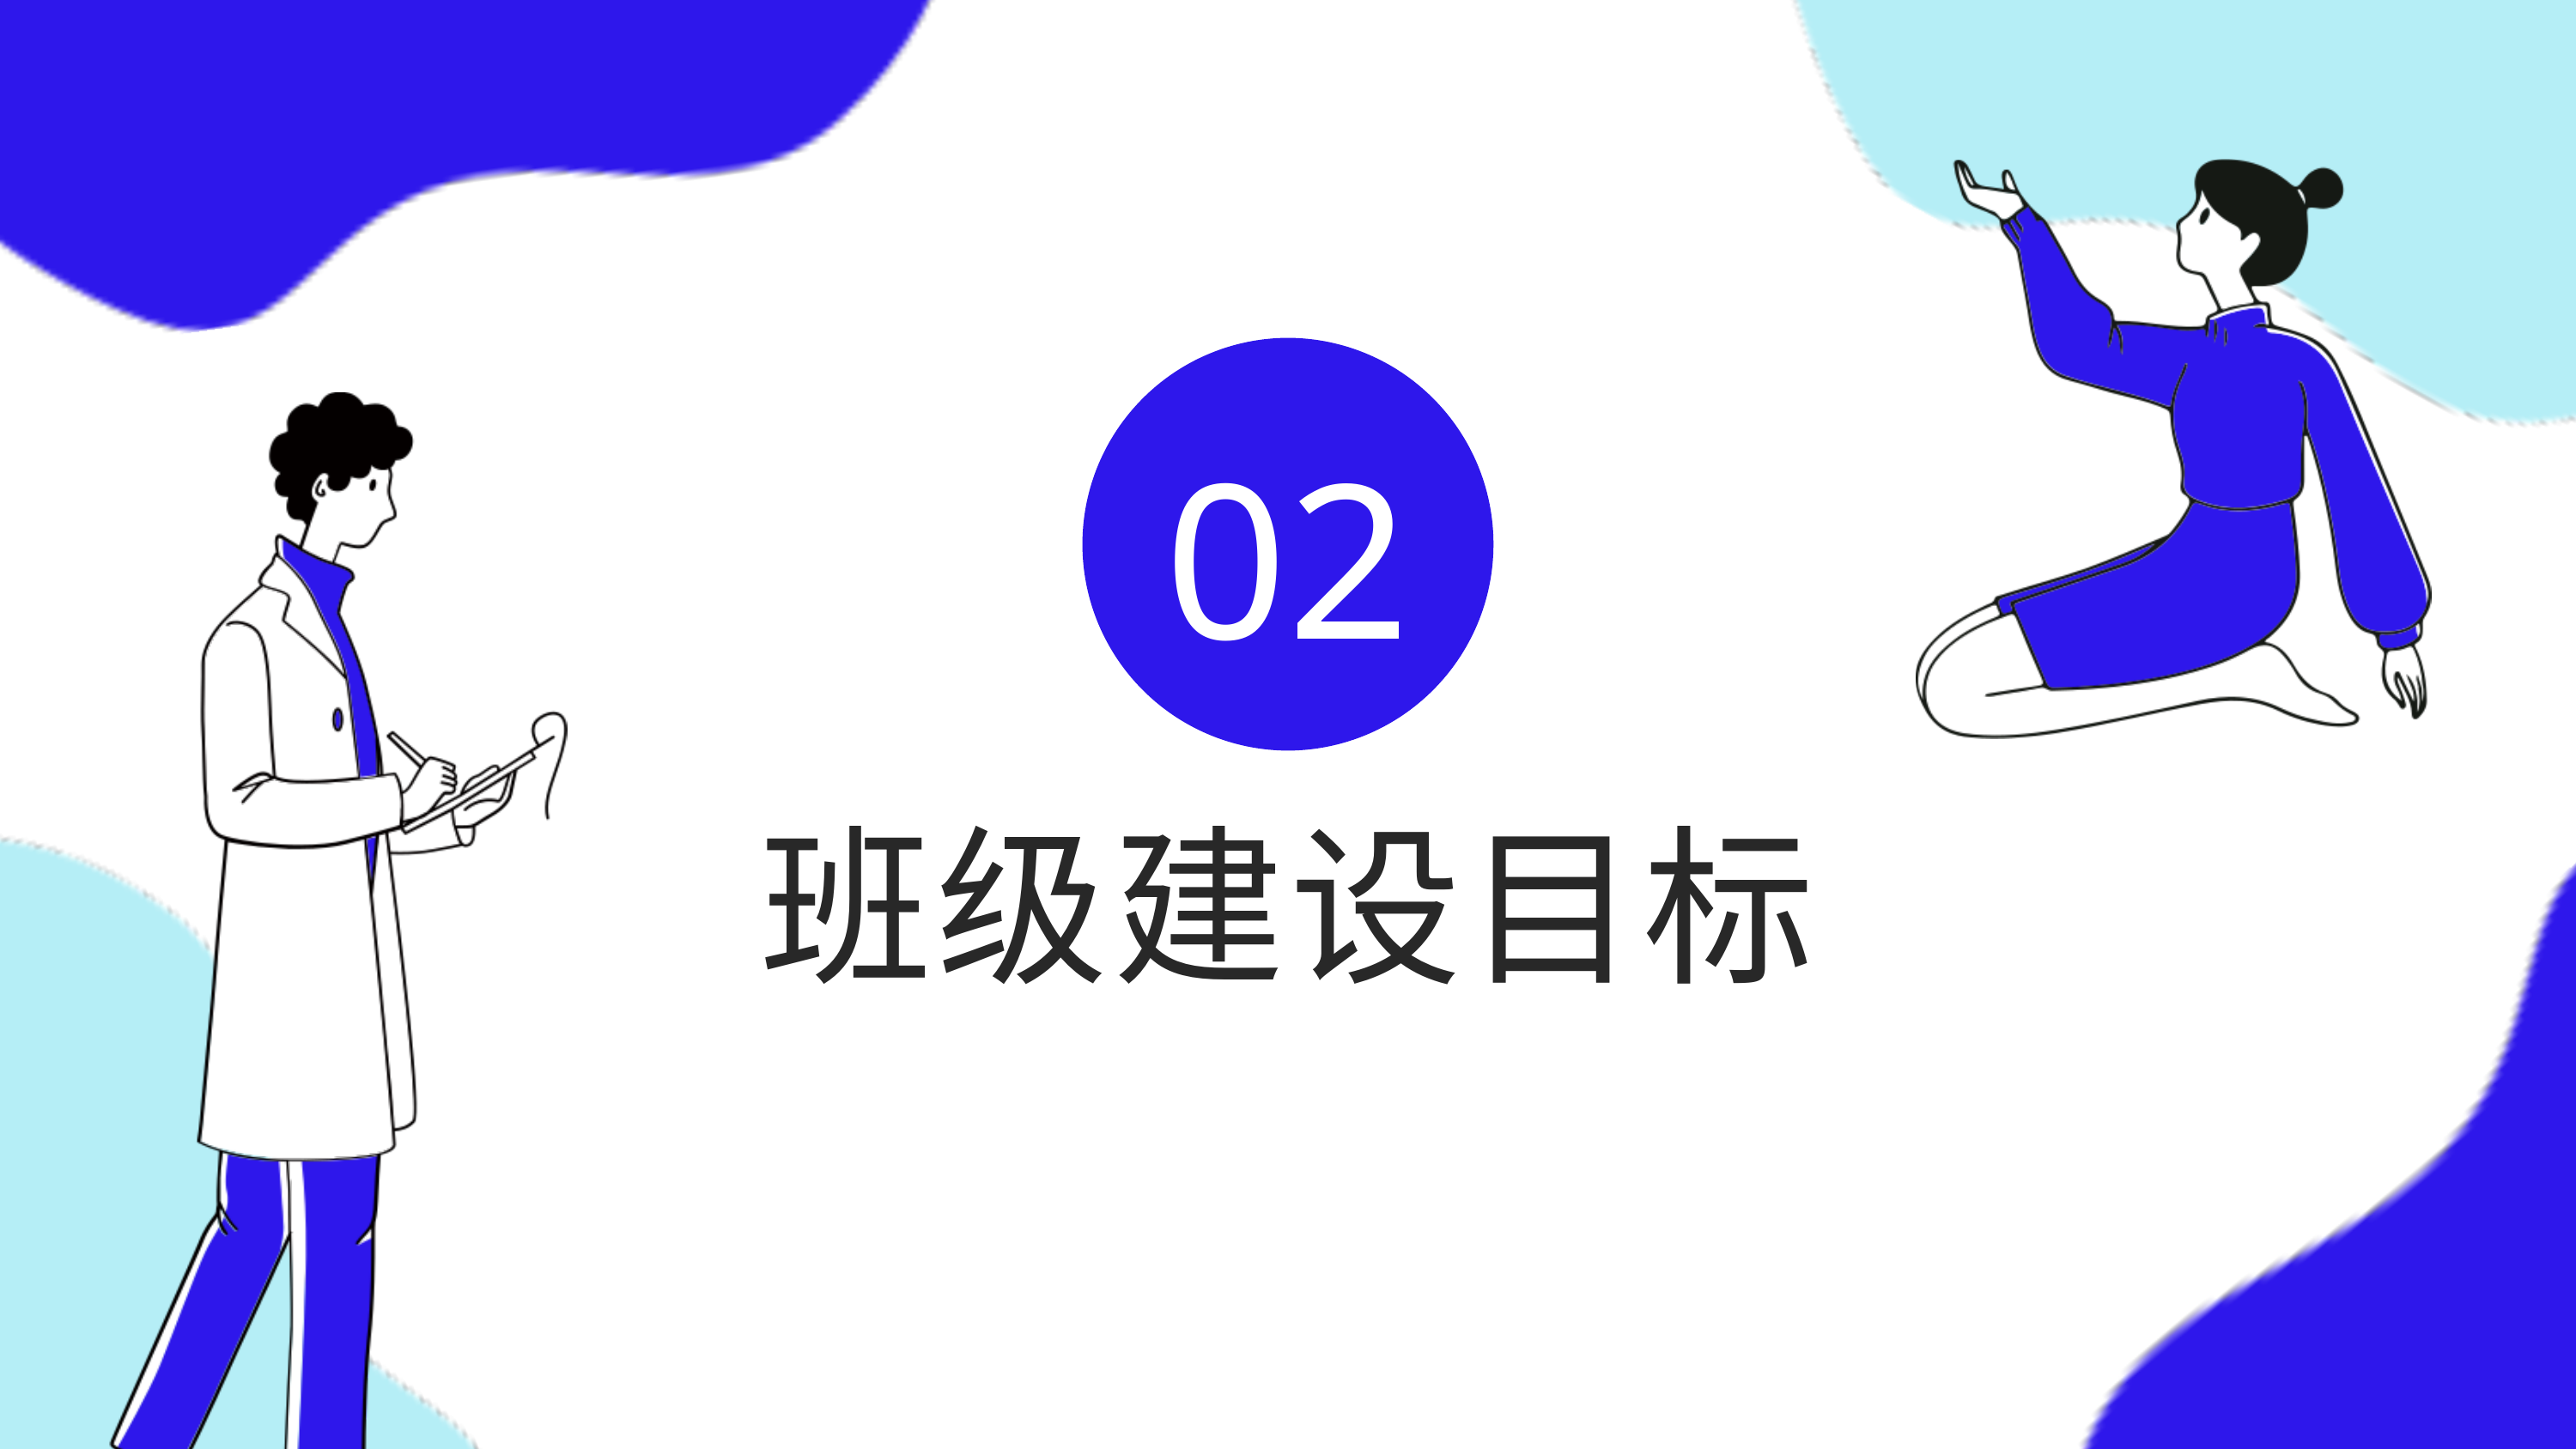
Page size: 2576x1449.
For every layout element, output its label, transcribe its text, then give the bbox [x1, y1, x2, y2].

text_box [1081, 337, 1495, 751]
text_box 班级建设目标 [572, 900, 2168, 1005]
picture [1643, 0, 2576, 739]
picture [0, 0, 1009, 1449]
picture [1880, 760, 2576, 1449]
